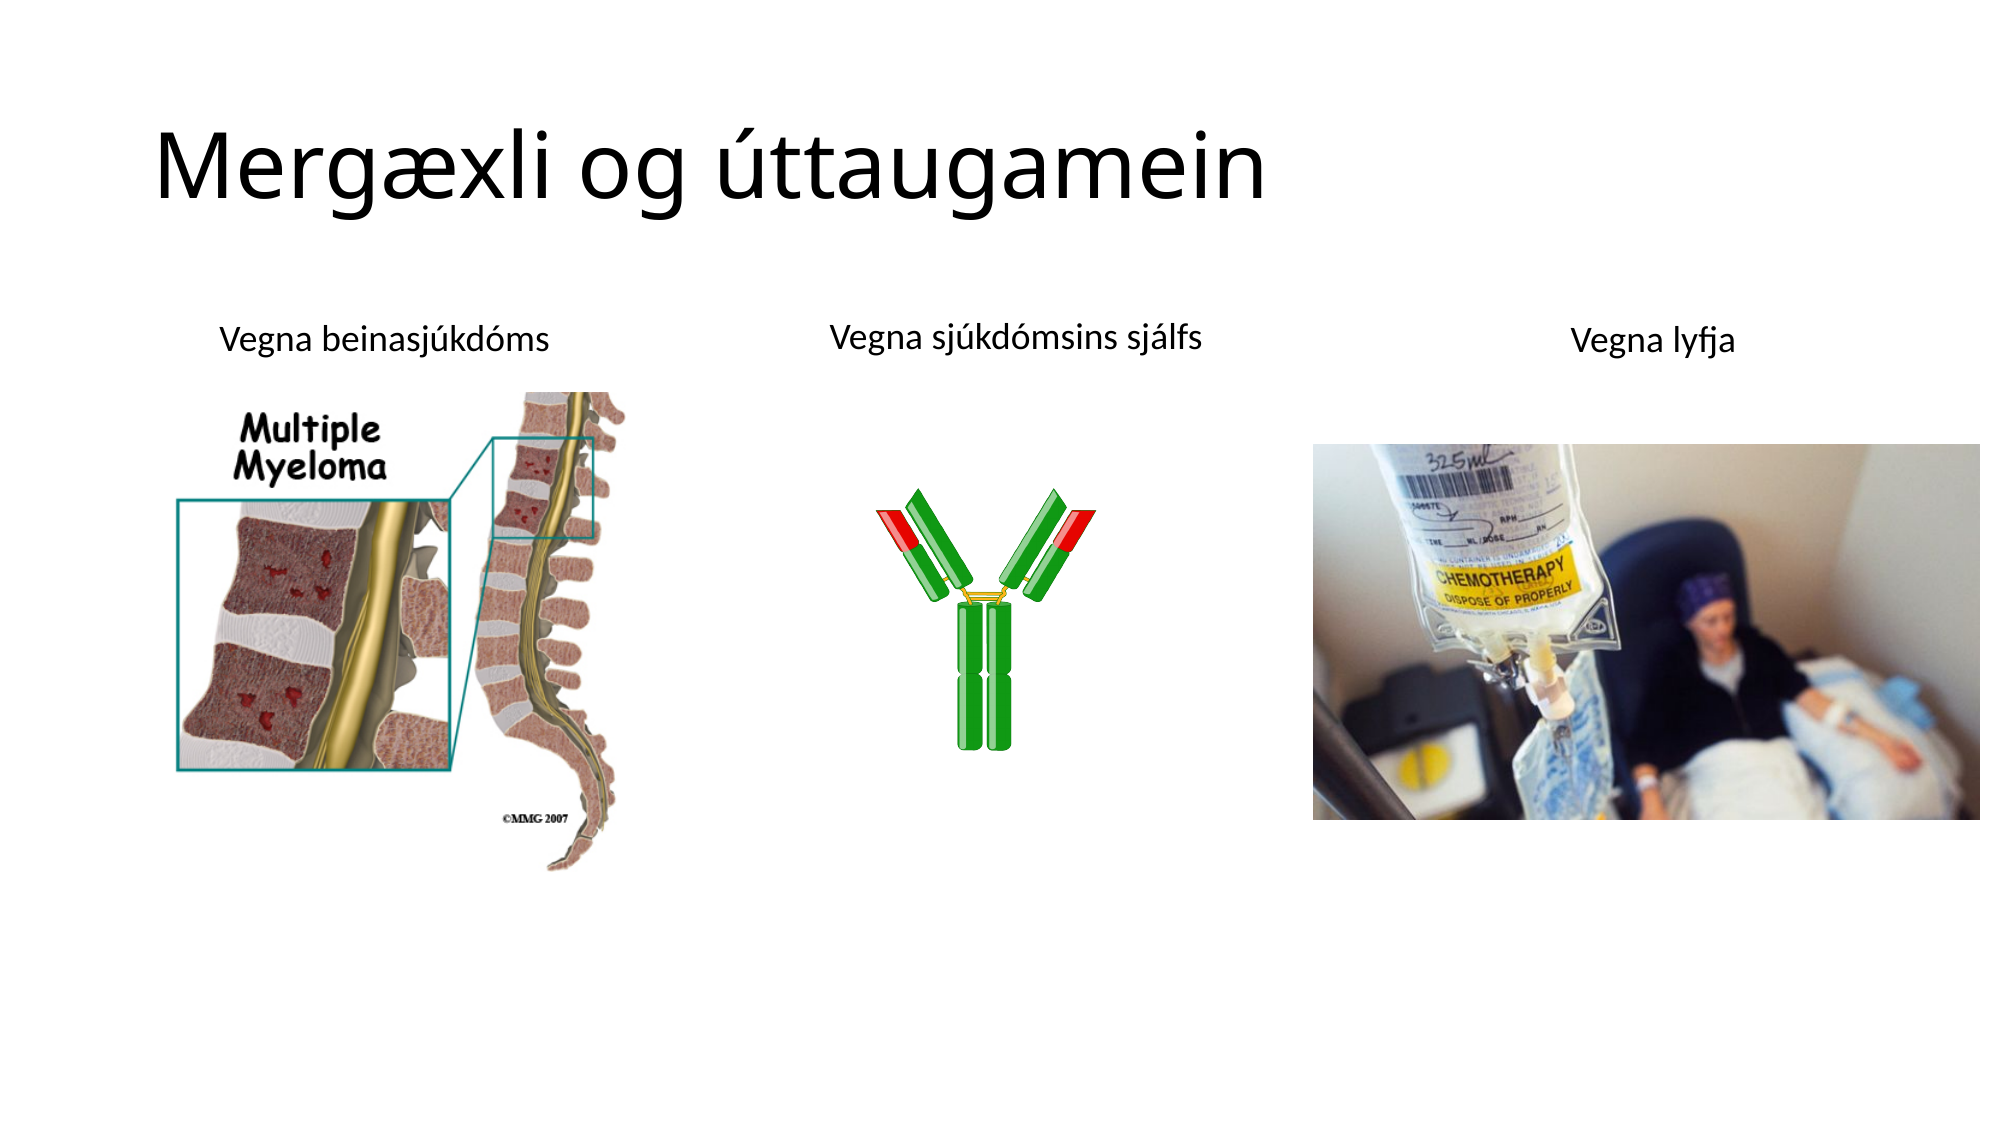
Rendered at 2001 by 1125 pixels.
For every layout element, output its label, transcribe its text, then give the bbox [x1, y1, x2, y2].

picture [814, 366, 1143, 846]
picture [1313, 444, 1980, 820]
picture [164, 392, 645, 872]
title Mergæxli og úttaugamein [137, 59, 1863, 278]
text_box Vegna beinasjúkdóms [204, 306, 605, 366]
text_box Vegna sjúkdómsins sjálfs [814, 304, 1294, 365]
text_box Vegna lyfja [1555, 308, 2000, 368]
